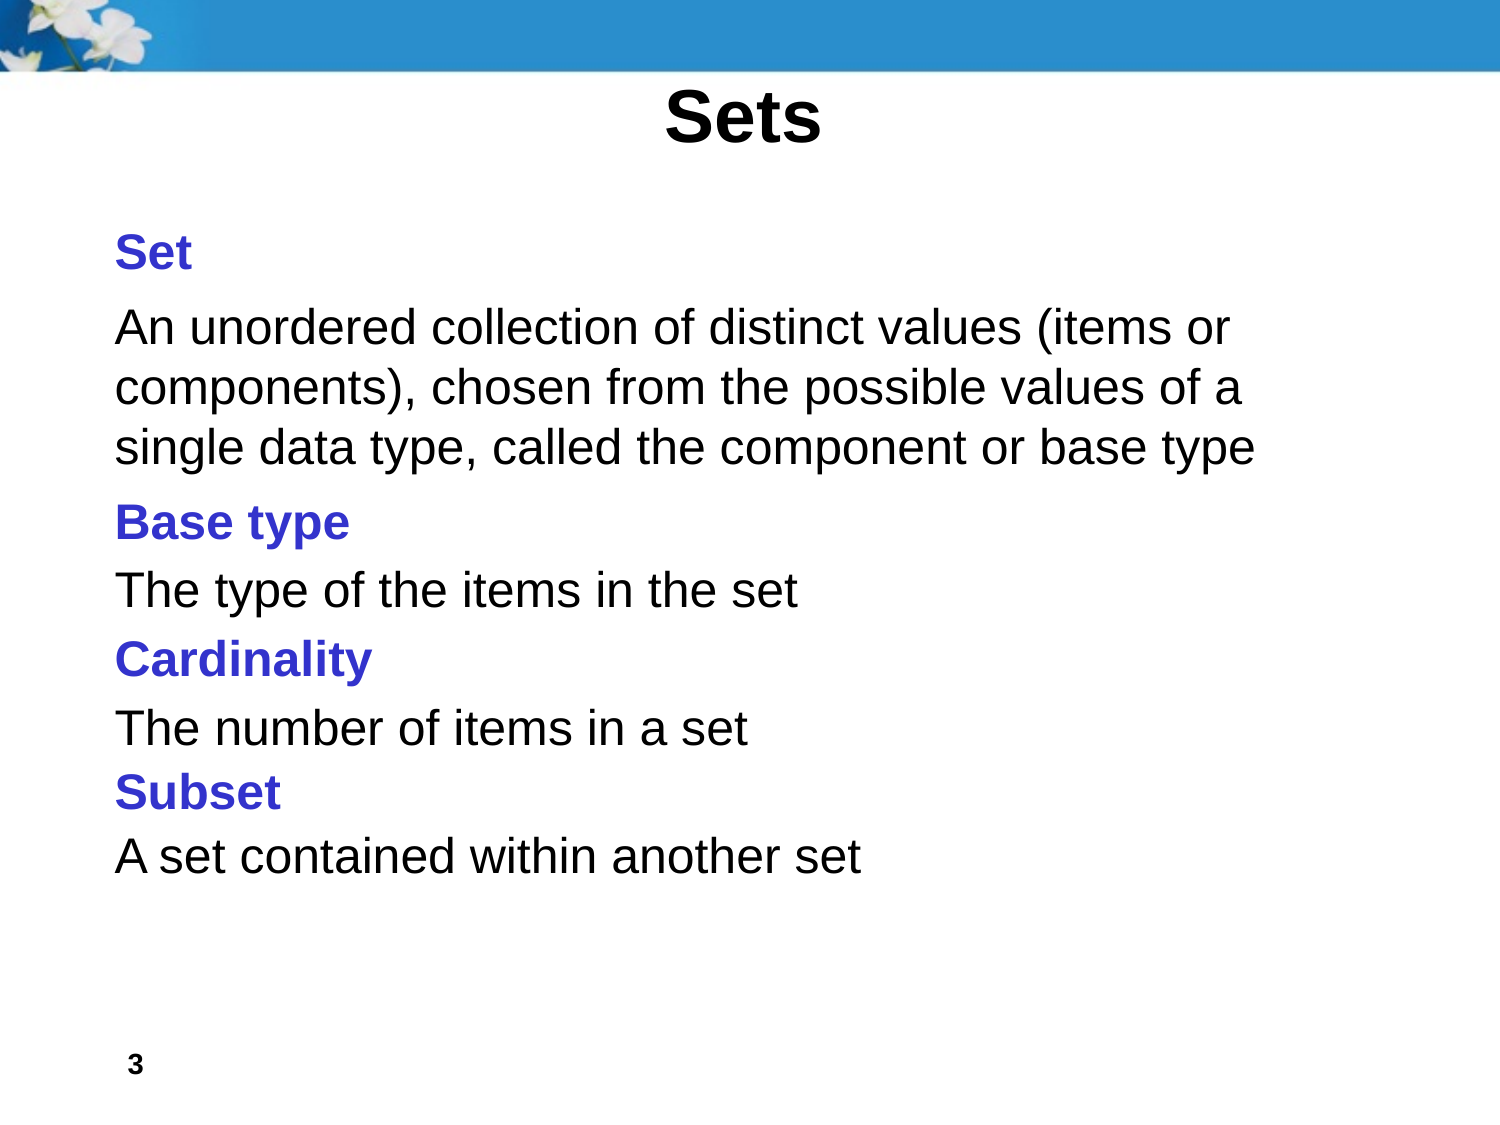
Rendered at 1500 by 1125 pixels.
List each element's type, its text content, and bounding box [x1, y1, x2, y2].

title Sets [149, 49, 1338, 176]
picture [0, 0, 1500, 1125]
text_box Set An unordered collection of distinct values (items or components), chosen from the possible values of a single data type, called the component or base type Base type The type of the items in the set Cardinality The number of items in a set Subset A set contained within another set [99, 212, 1388, 973]
slide_number 3 [112, 1024, 201, 1101]
